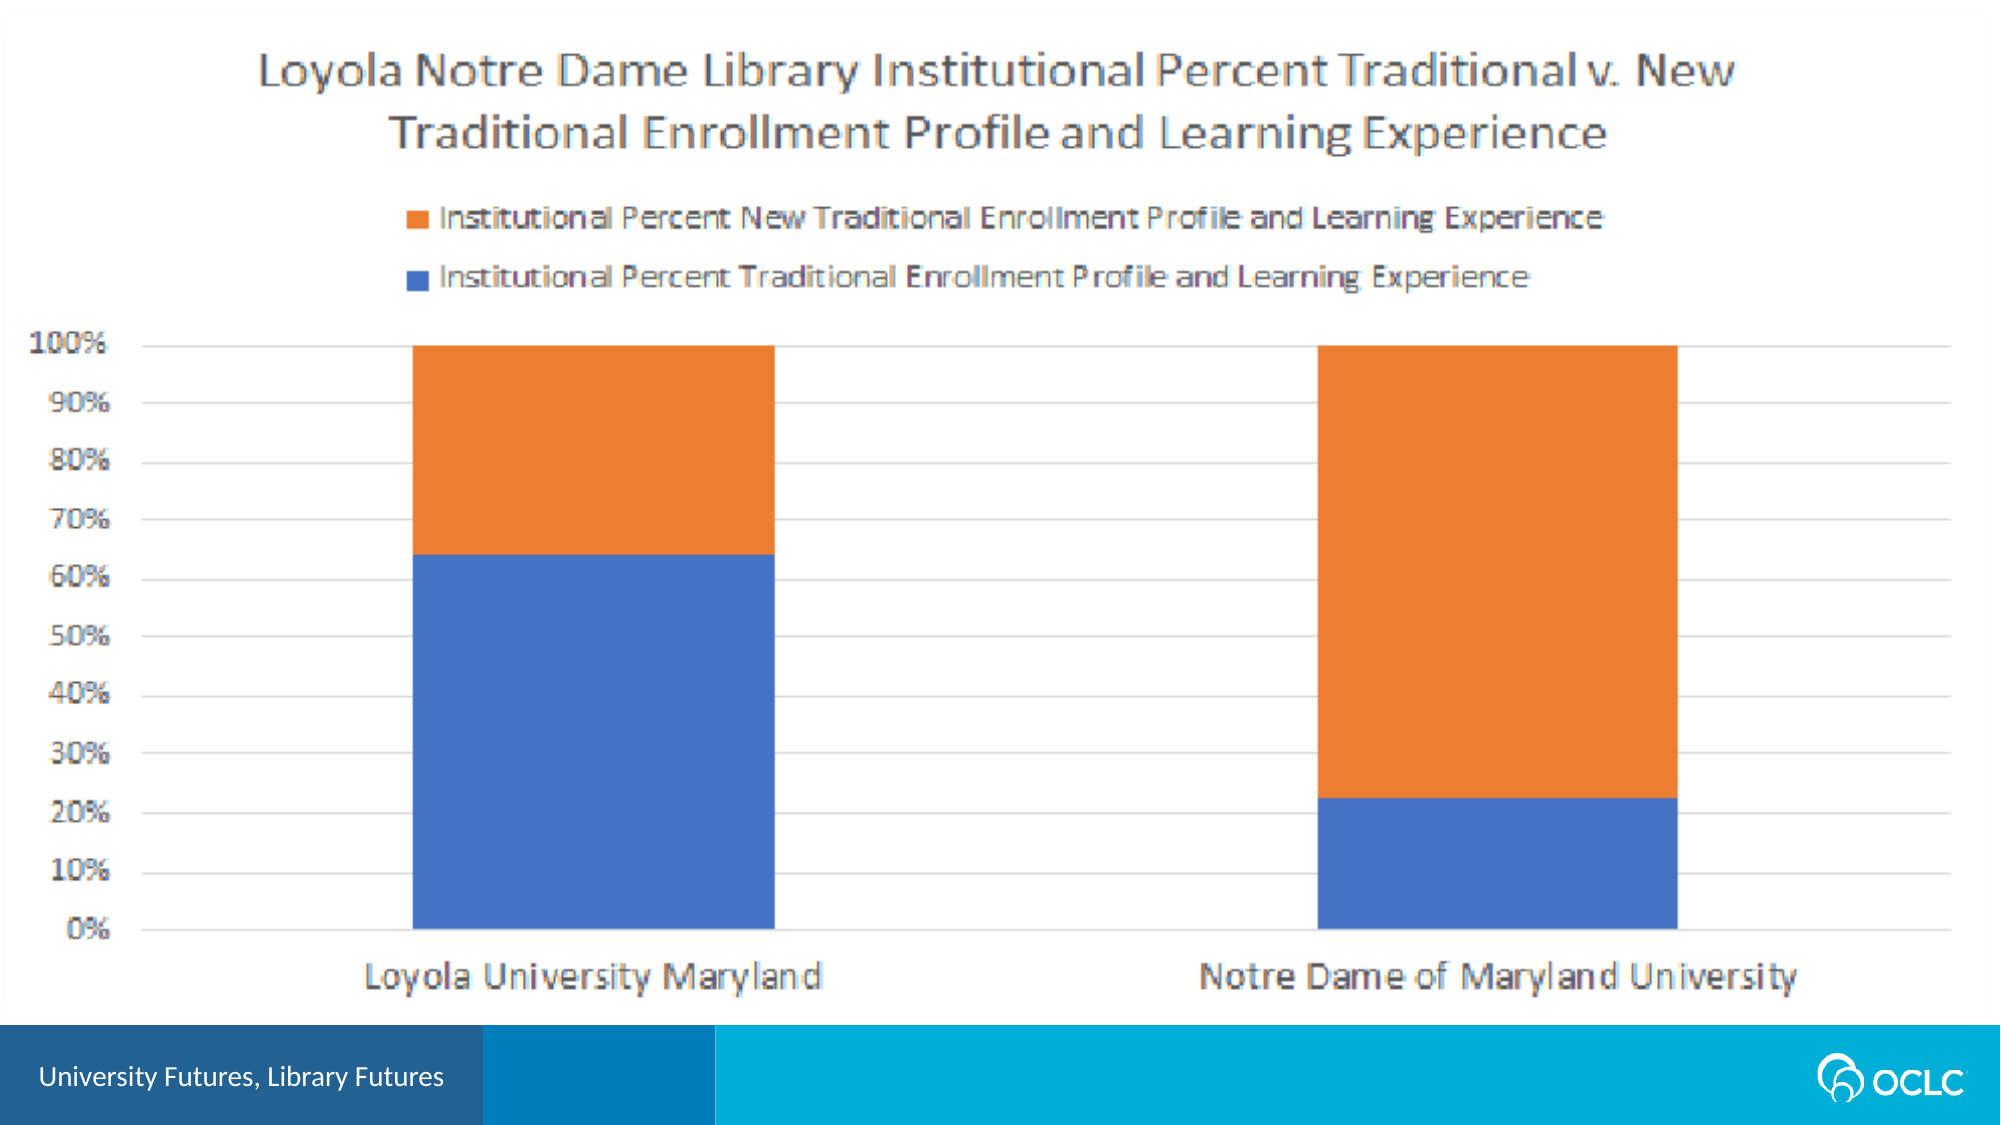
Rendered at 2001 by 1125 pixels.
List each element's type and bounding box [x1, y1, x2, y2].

picture [1, 10, 1992, 1026]
